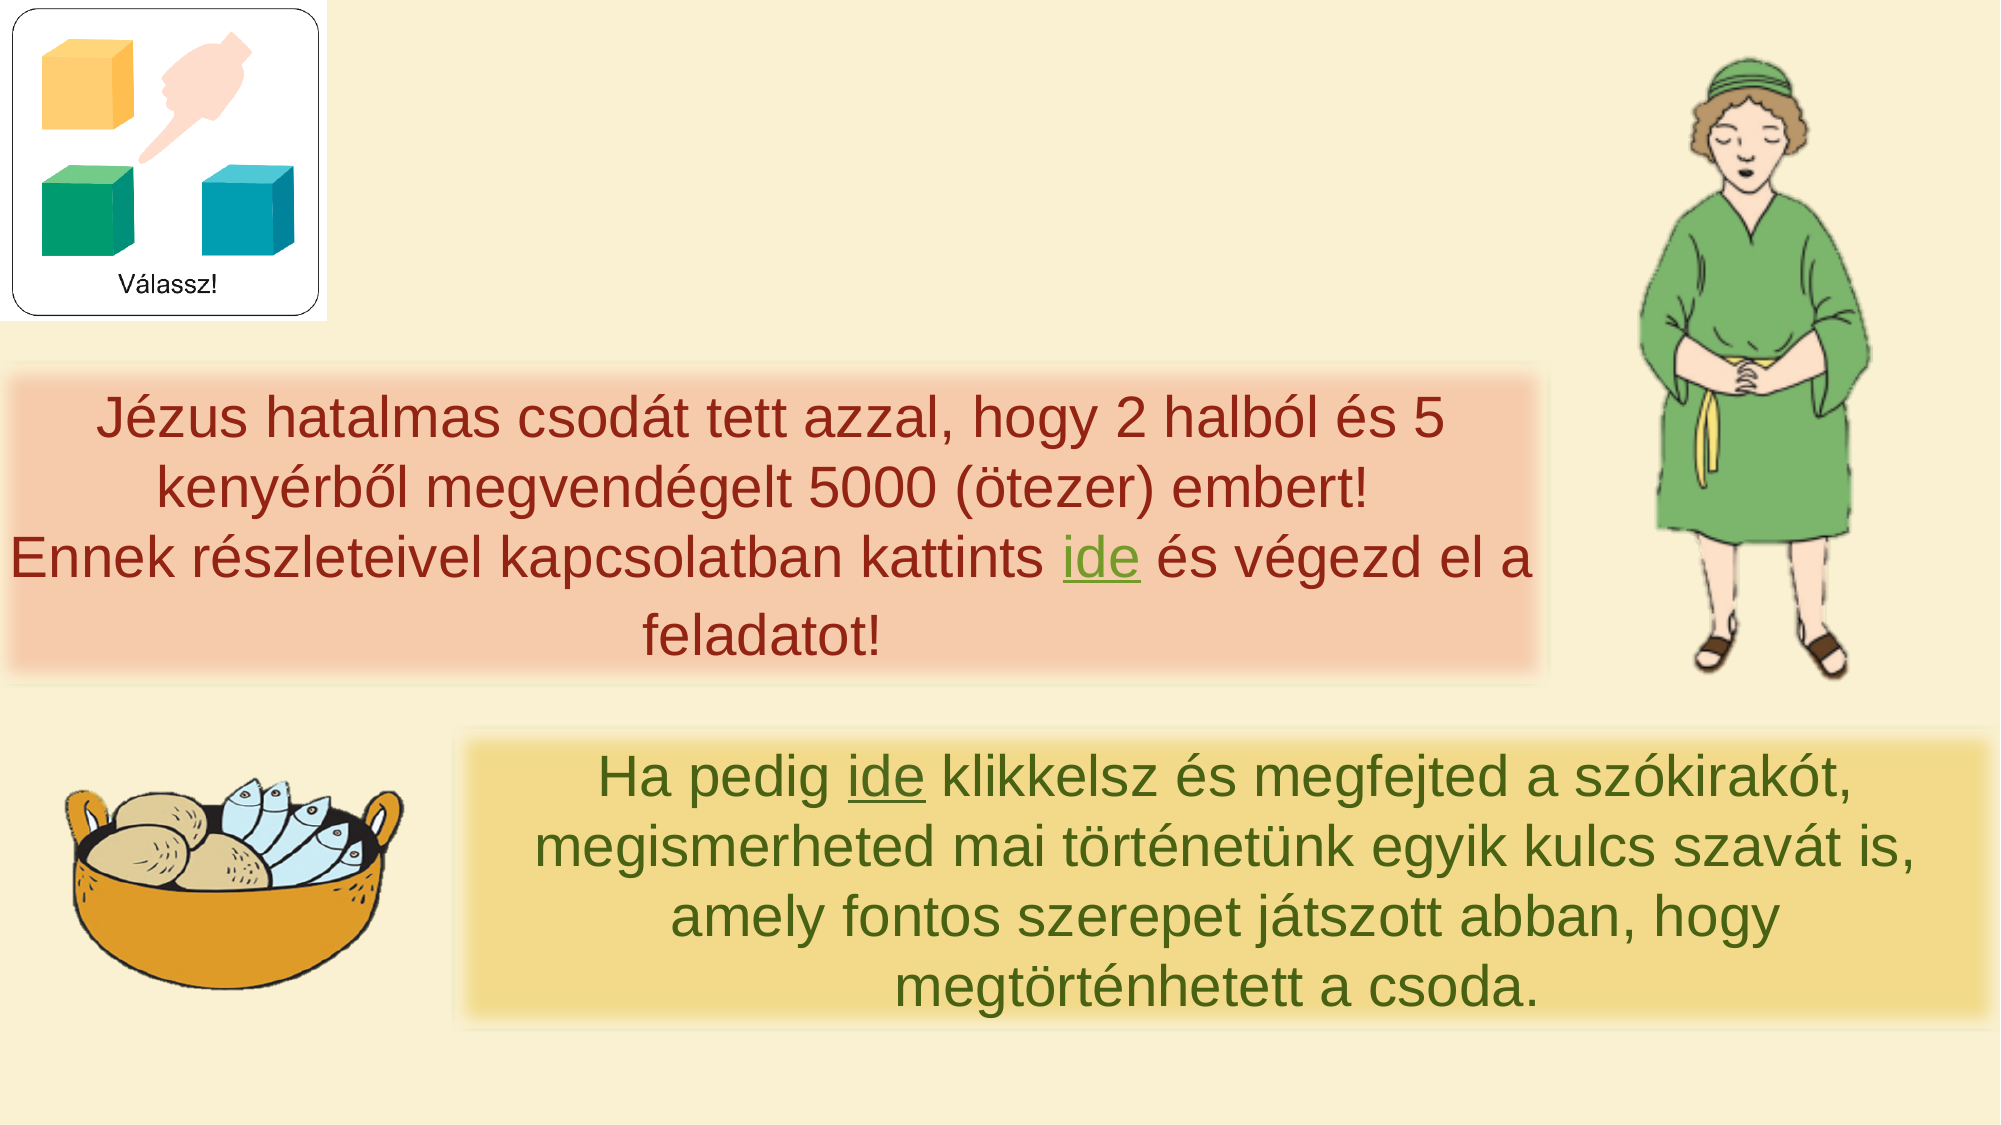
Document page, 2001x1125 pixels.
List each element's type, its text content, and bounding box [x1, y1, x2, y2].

picture [41, 748, 419, 1009]
picture [1615, 46, 1874, 687]
text_box Jézus hatalmas csodát tett azzal, hogy 2 halból és 5 kenyérből megvendégelt 5000 (ötezer) embert! Ennek részleteivel kapcsolatban kattints ide és végezd el a feladatot! [21, 388, 1524, 660]
picture [0, 0, 327, 321]
text_box Ha pedig ide klikkelsz és megfejted a szókirakót, megismerheted mai történetünk egyik kulcs szavát is, amely fontos szerepet játszott abban, hogy megtörténhetett a csoda. [478, 752, 1977, 1006]
